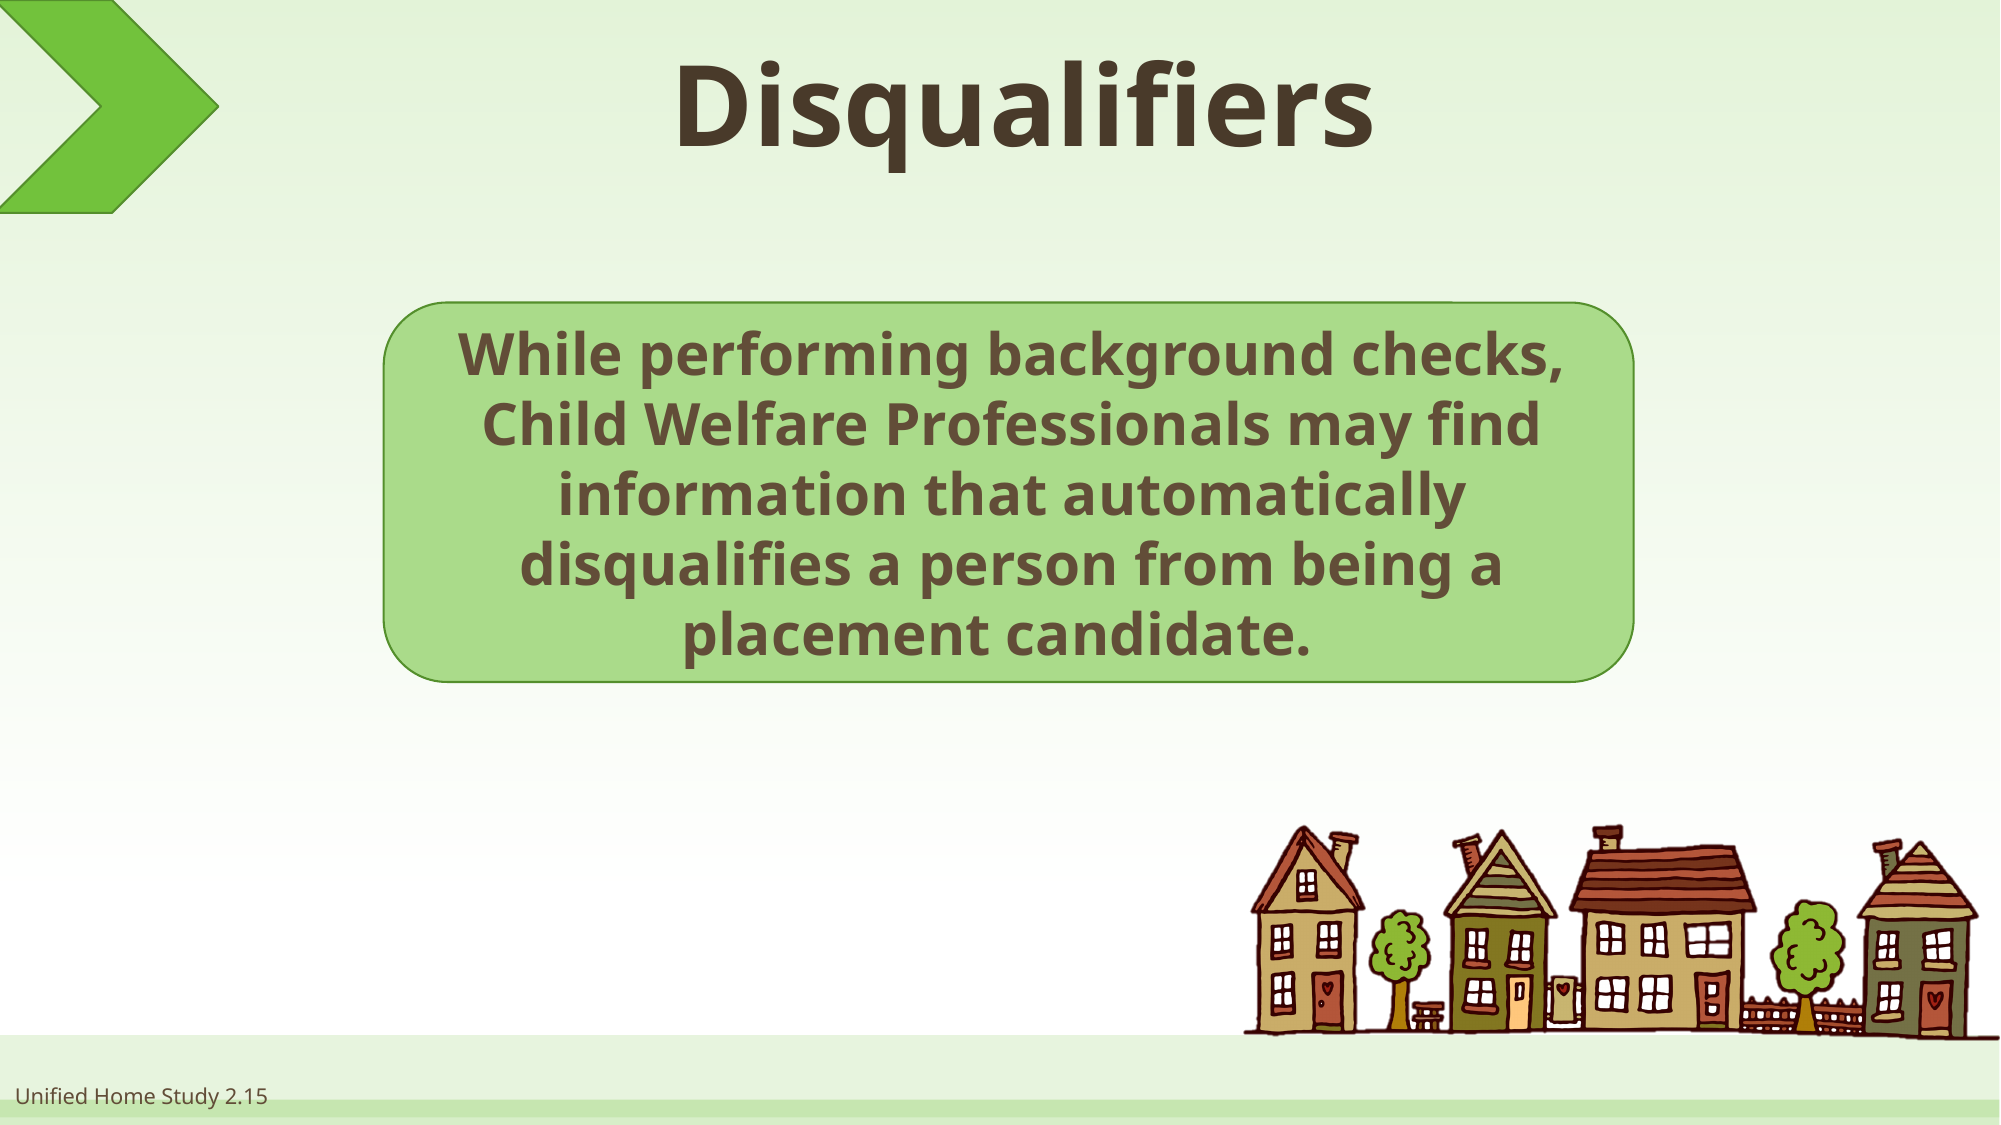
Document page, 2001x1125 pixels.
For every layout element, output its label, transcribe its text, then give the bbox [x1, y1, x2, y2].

text_box While performing background checks, Child Welfare Professionals may find information that automatically disqualifies a person from being a placement candidate. [382, 301, 1635, 684]
text_box Unified Home Study 2.15 [0, 1074, 449, 1125]
picture [1232, 813, 2000, 1067]
text_box [0, 0, 220, 214]
title Disqualifiers [197, 34, 1851, 179]
